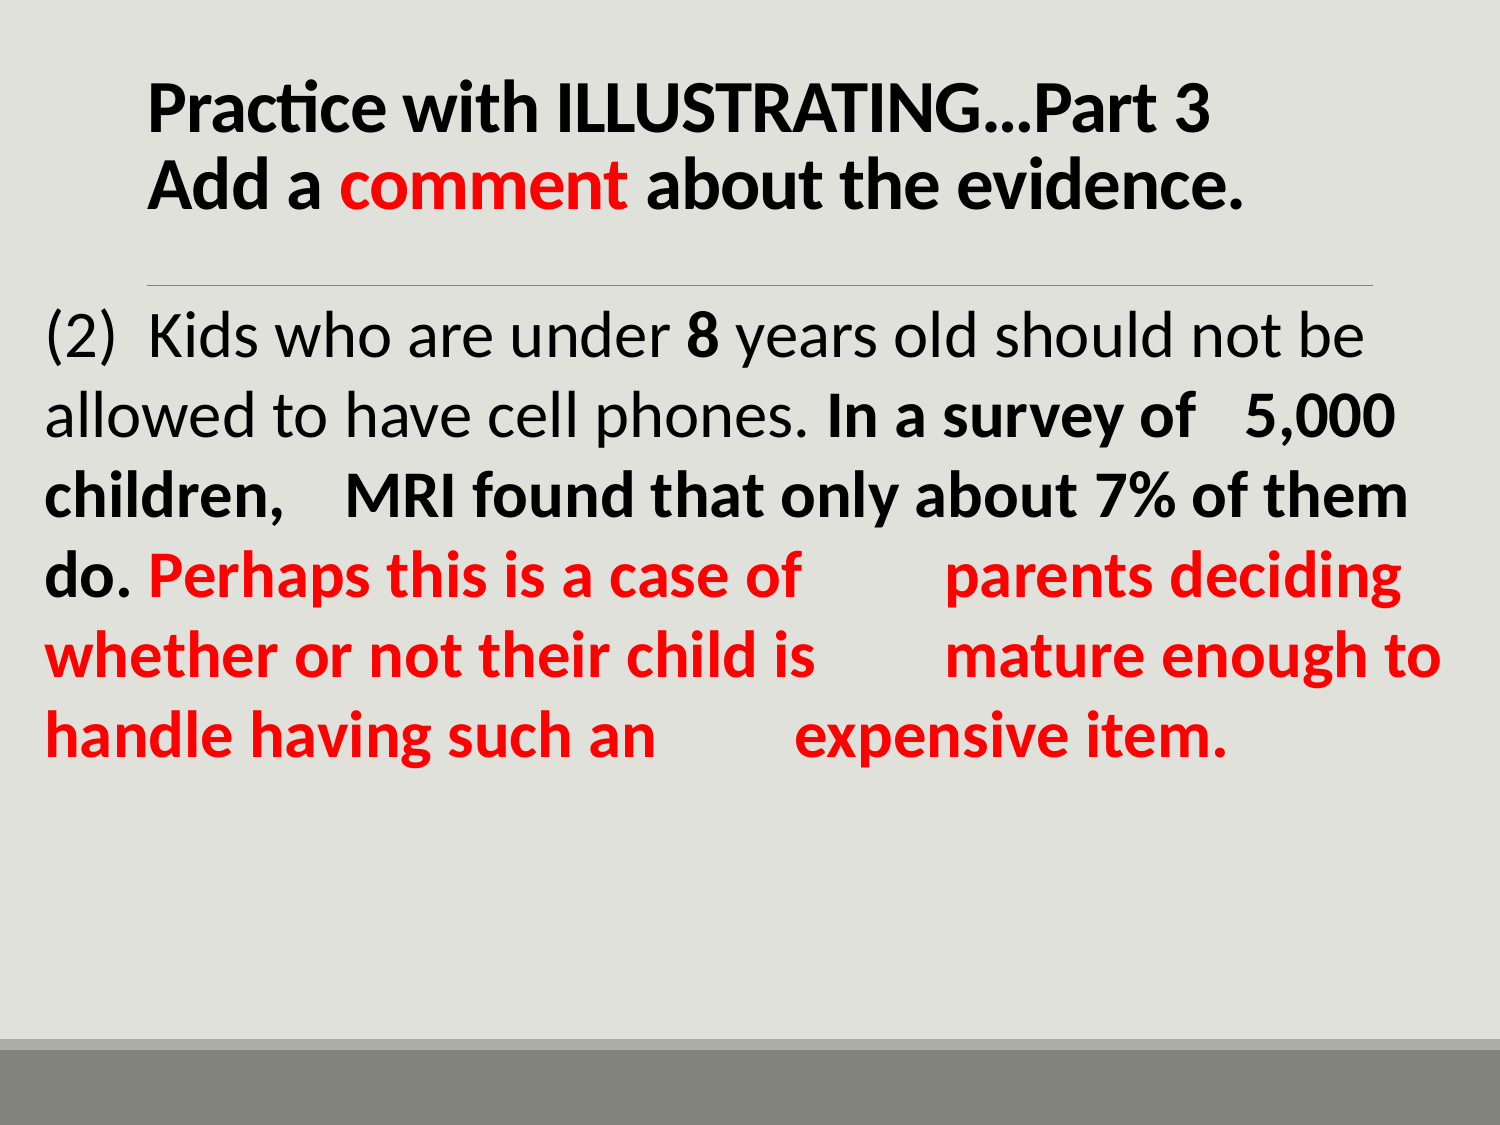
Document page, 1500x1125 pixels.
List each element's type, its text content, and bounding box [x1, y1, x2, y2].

list (2) Kids who are under 8 years old should not be allowed to have cell phones. In a survey of 5,000 children, MRI found that only about 7% of them do. Perhaps this is a case of parents deciding whether or not their child is mature enough to handle having such an expensive item. [29, 283, 1475, 869]
title Practice with ILLUSTRATING…Part 3 Add a comment about the evidence. [132, 29, 1371, 267]
